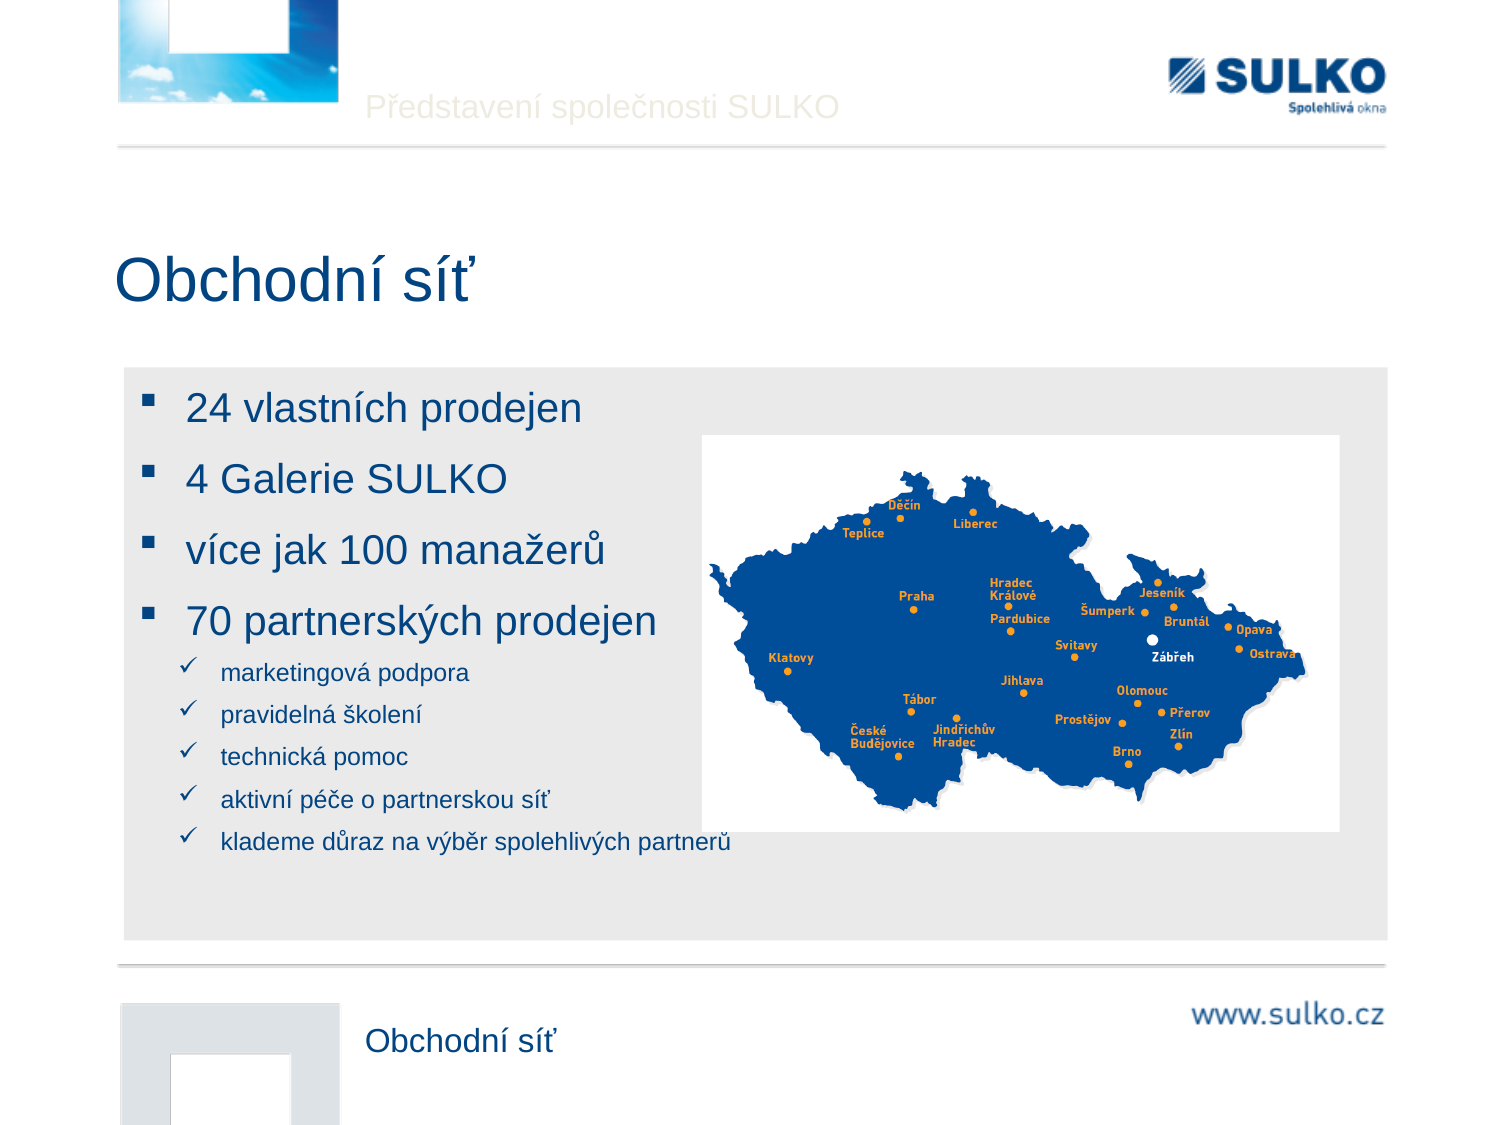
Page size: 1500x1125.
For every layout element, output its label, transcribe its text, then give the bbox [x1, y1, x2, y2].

text_box [123, 367, 1388, 941]
text_box Obchodní síť [100, 231, 997, 322]
text_box Představení společnosti SULKO [350, 78, 1091, 133]
picture [701, 435, 1340, 832]
text_box 24 vlastních prodejen 4 Galerie SULKO více jak 100 manažerů 70 partnerských prodejen marketingová podpora pravidelná školení technická pomoc aktivní péče o partnerskou síť klademe důraz na výběr spolehlivých partnerů [123, 373, 1187, 864]
text_box Obchodní síť [350, 1011, 1091, 1067]
